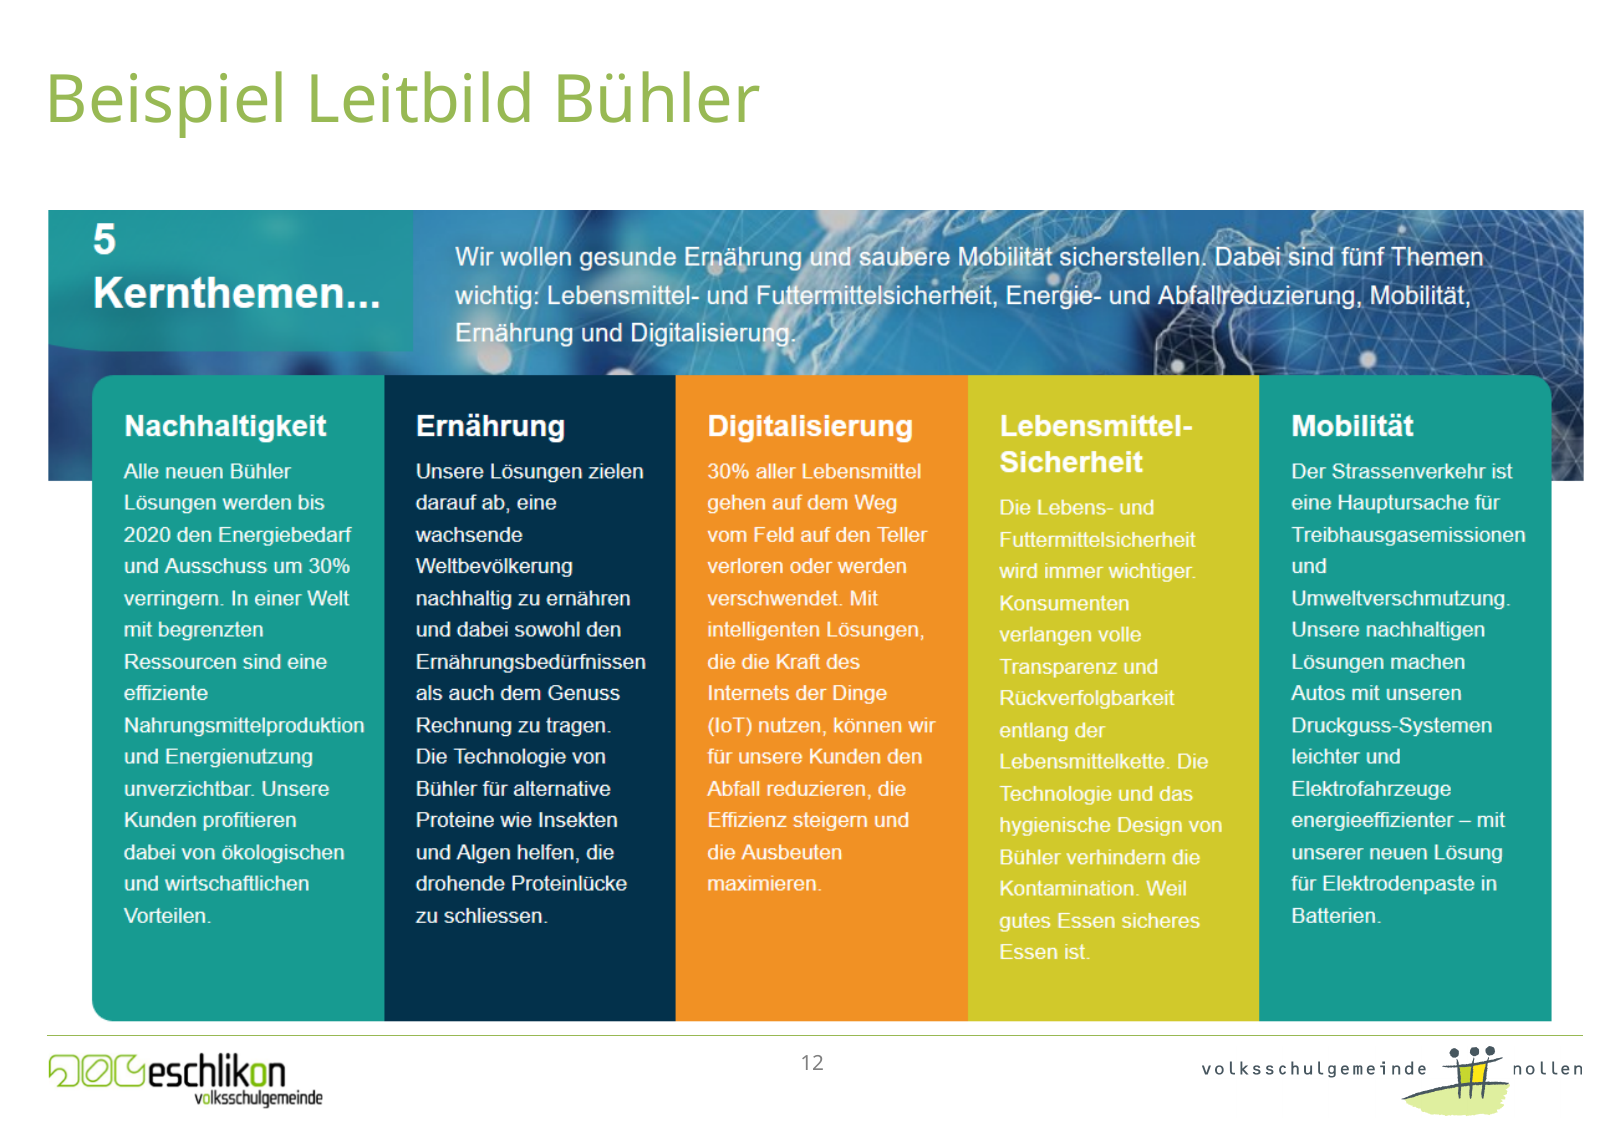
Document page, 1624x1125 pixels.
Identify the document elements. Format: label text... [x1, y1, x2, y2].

picture [1201, 1046, 1582, 1118]
picture [44, 1046, 328, 1116]
title Beispiel Leitbild Bühler [44, 0, 1580, 137]
picture [48, 209, 1584, 1033]
